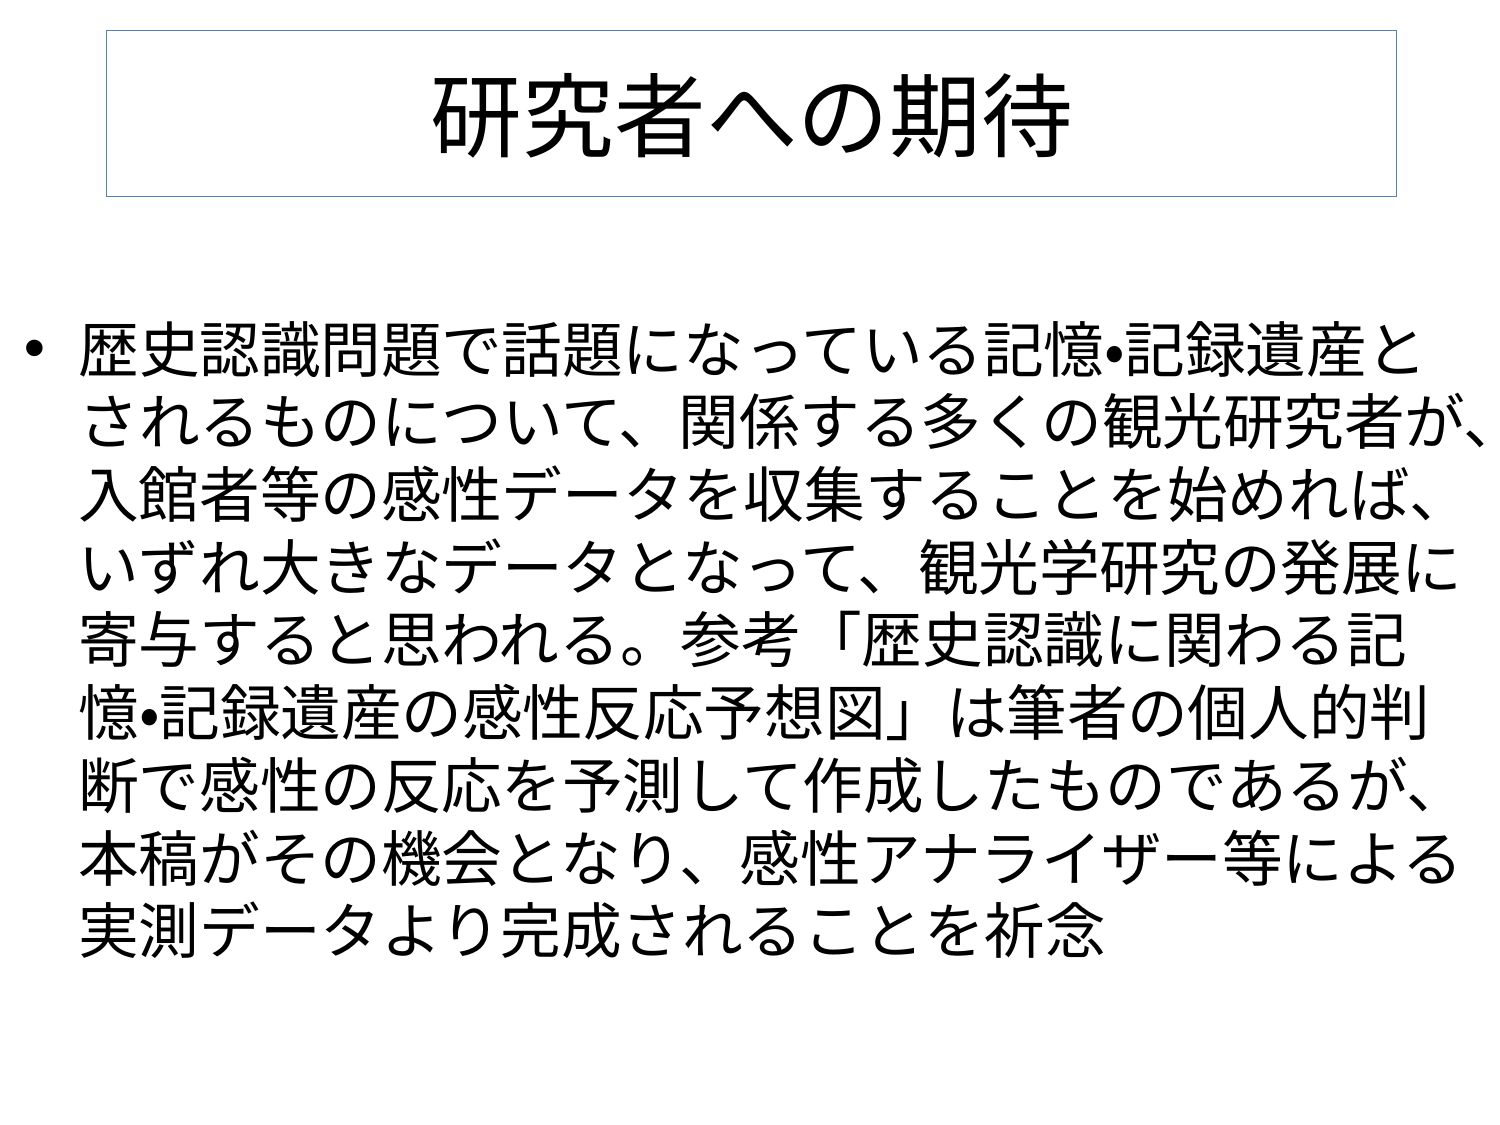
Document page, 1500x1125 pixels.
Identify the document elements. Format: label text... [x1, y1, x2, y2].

title 研究者への期待 [106, 30, 1397, 197]
list 歴史認識問題で話題になっている記憶・記録遺産とされるものについて、関係する多くの観光研究者が、入館者等の感性データを収集することを始めれば、いずれ大きなデータとなって、観光学研究の発展に寄与すると思われる。参考「歴史認識に関わる記憶・記録遺産の感性反応予想図」は筆者の個人的判断で感性の反応を予測して作成したものであるが、本稿がその機会となり、感性アナライザー等による実測データより完成されることを祈念 [8, 304, 1500, 985]
